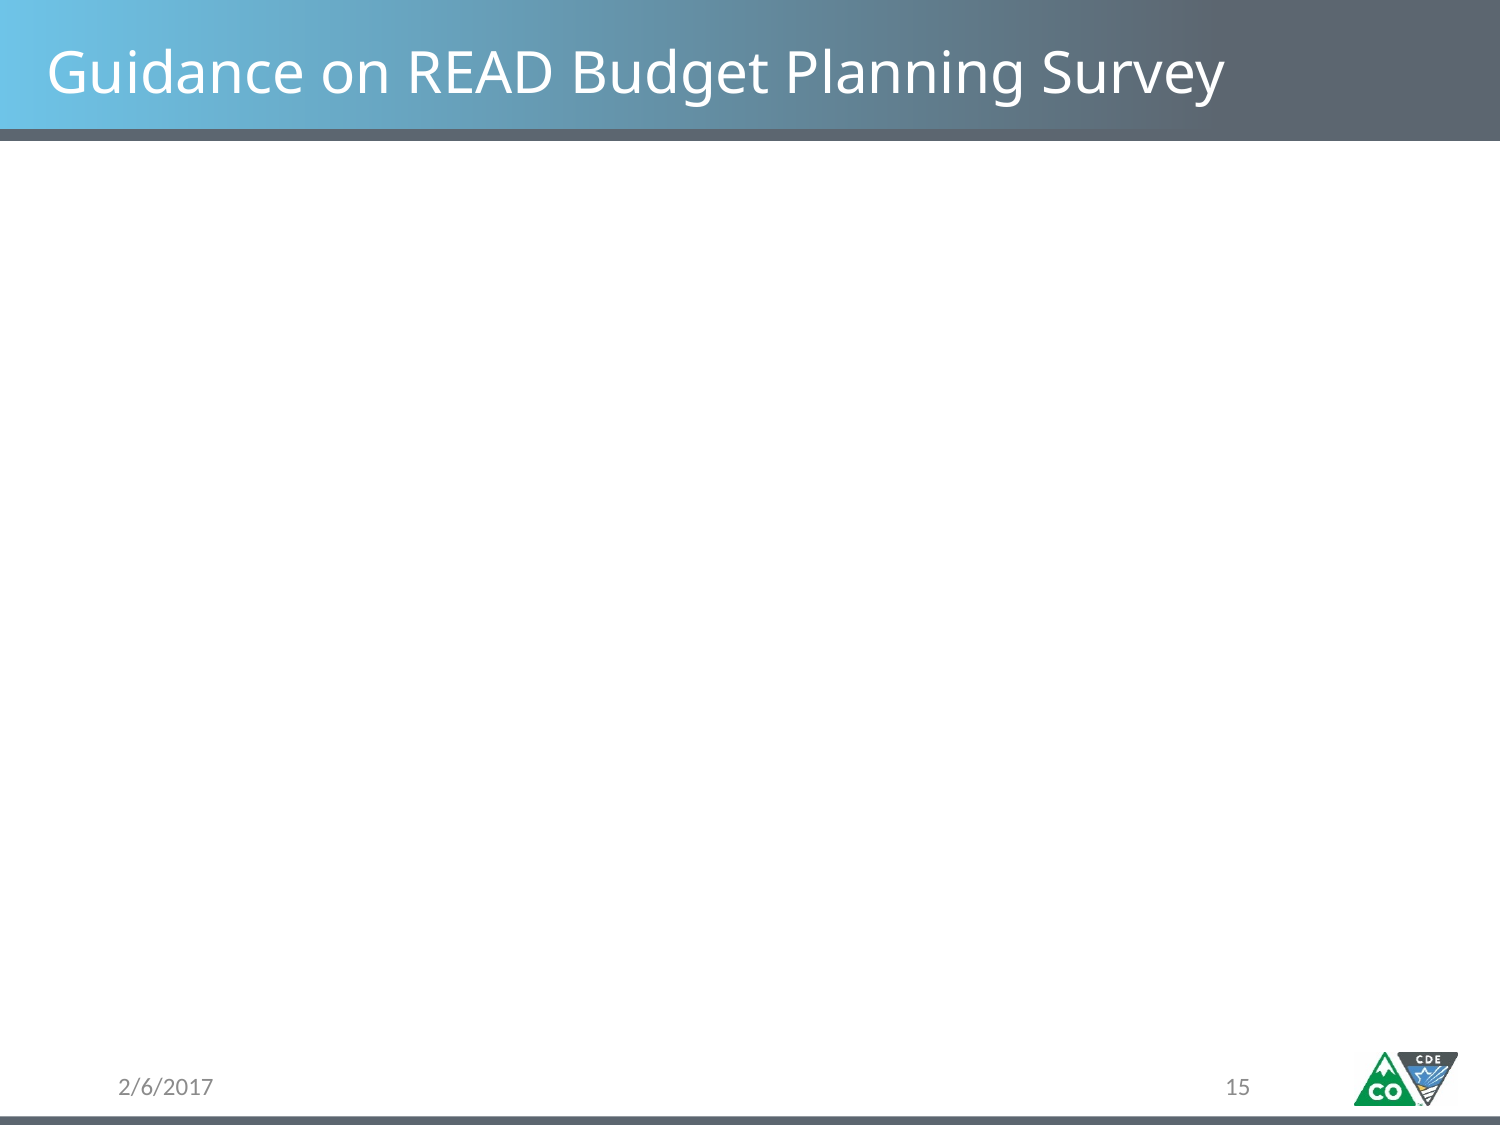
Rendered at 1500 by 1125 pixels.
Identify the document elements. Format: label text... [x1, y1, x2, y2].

picture [1354, 1052, 1458, 1106]
title Guidance on READ Budget Planning Survey [31, 31, 1326, 117]
